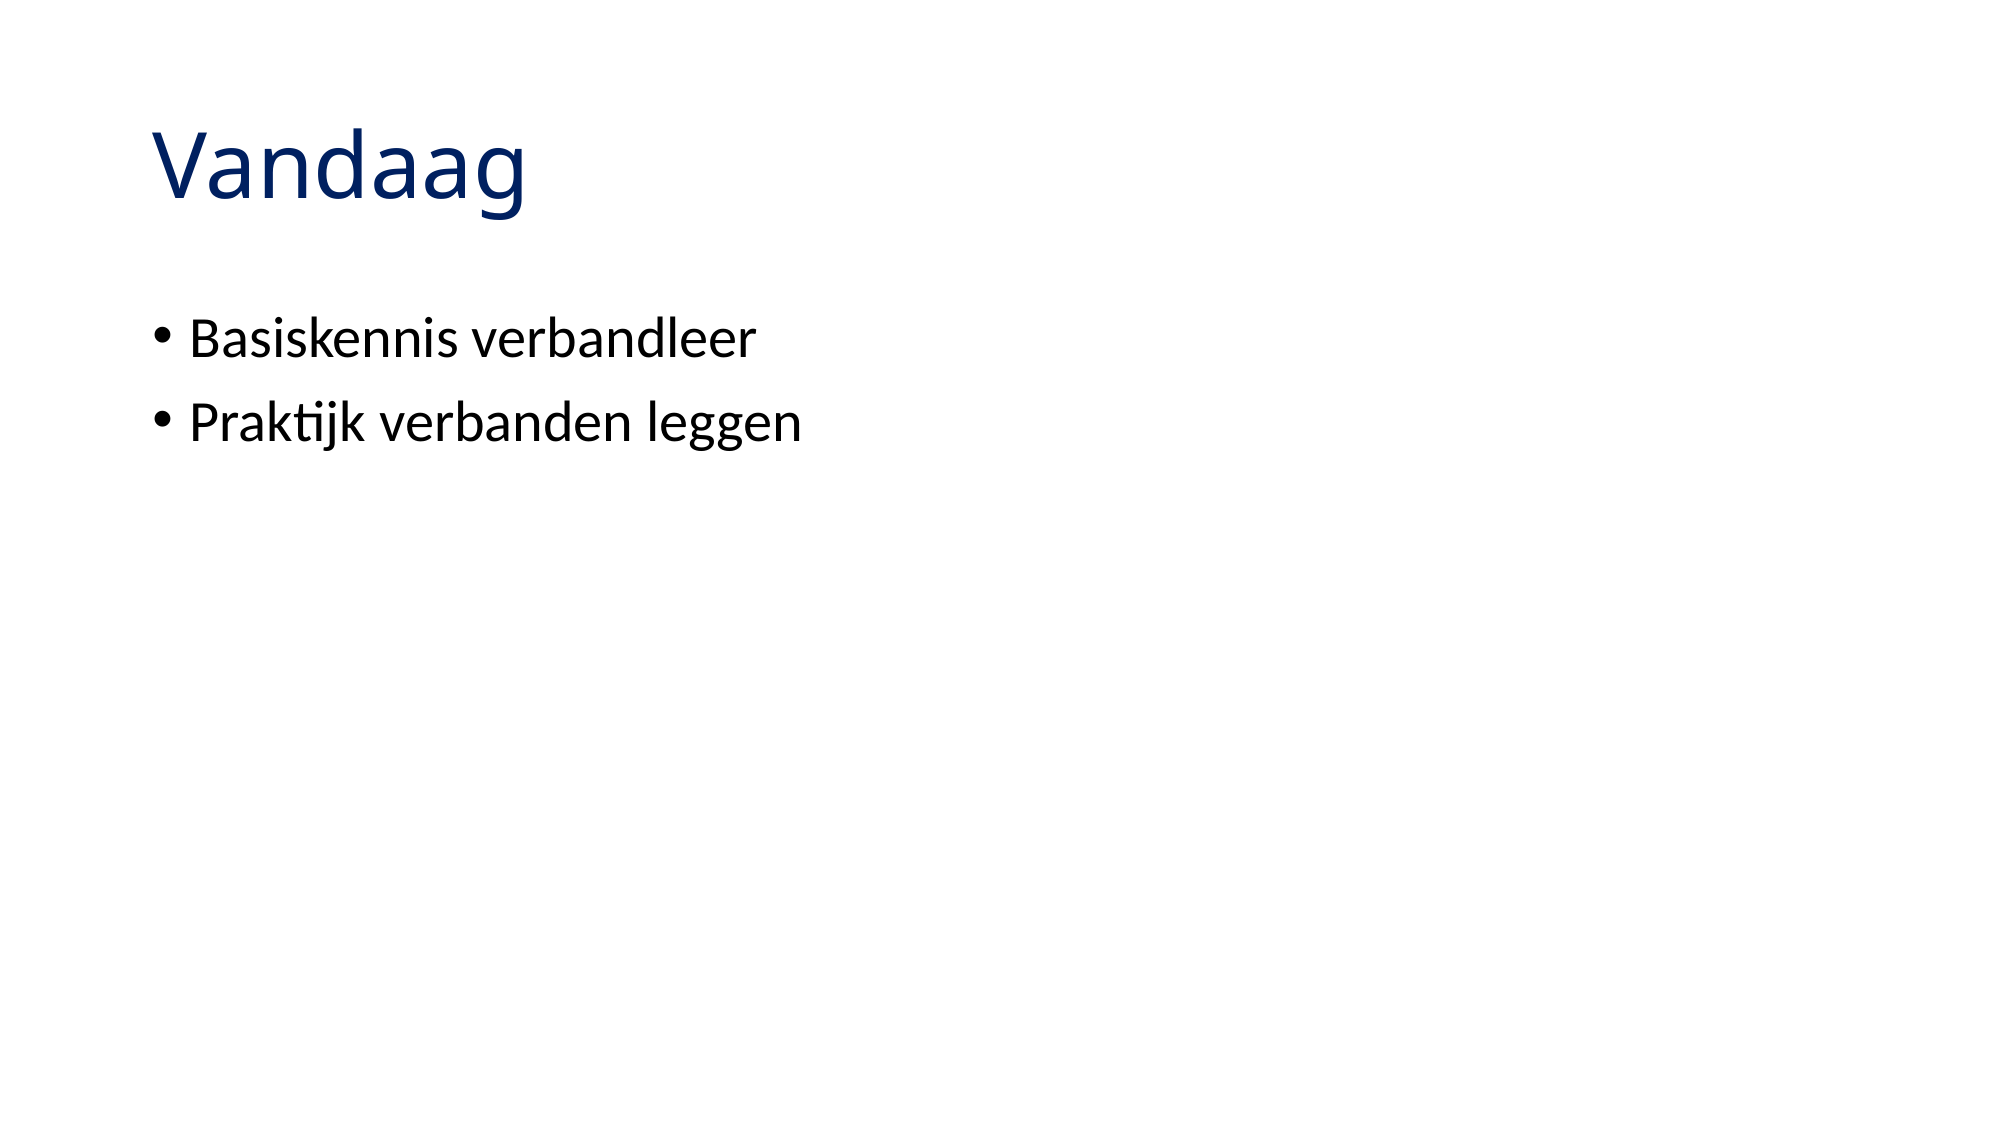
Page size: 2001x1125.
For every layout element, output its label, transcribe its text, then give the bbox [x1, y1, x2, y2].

title Vandaag [137, 59, 1863, 278]
list Basiskennis verbandleer Praktijk verbanden leggen [137, 299, 1863, 1014]
